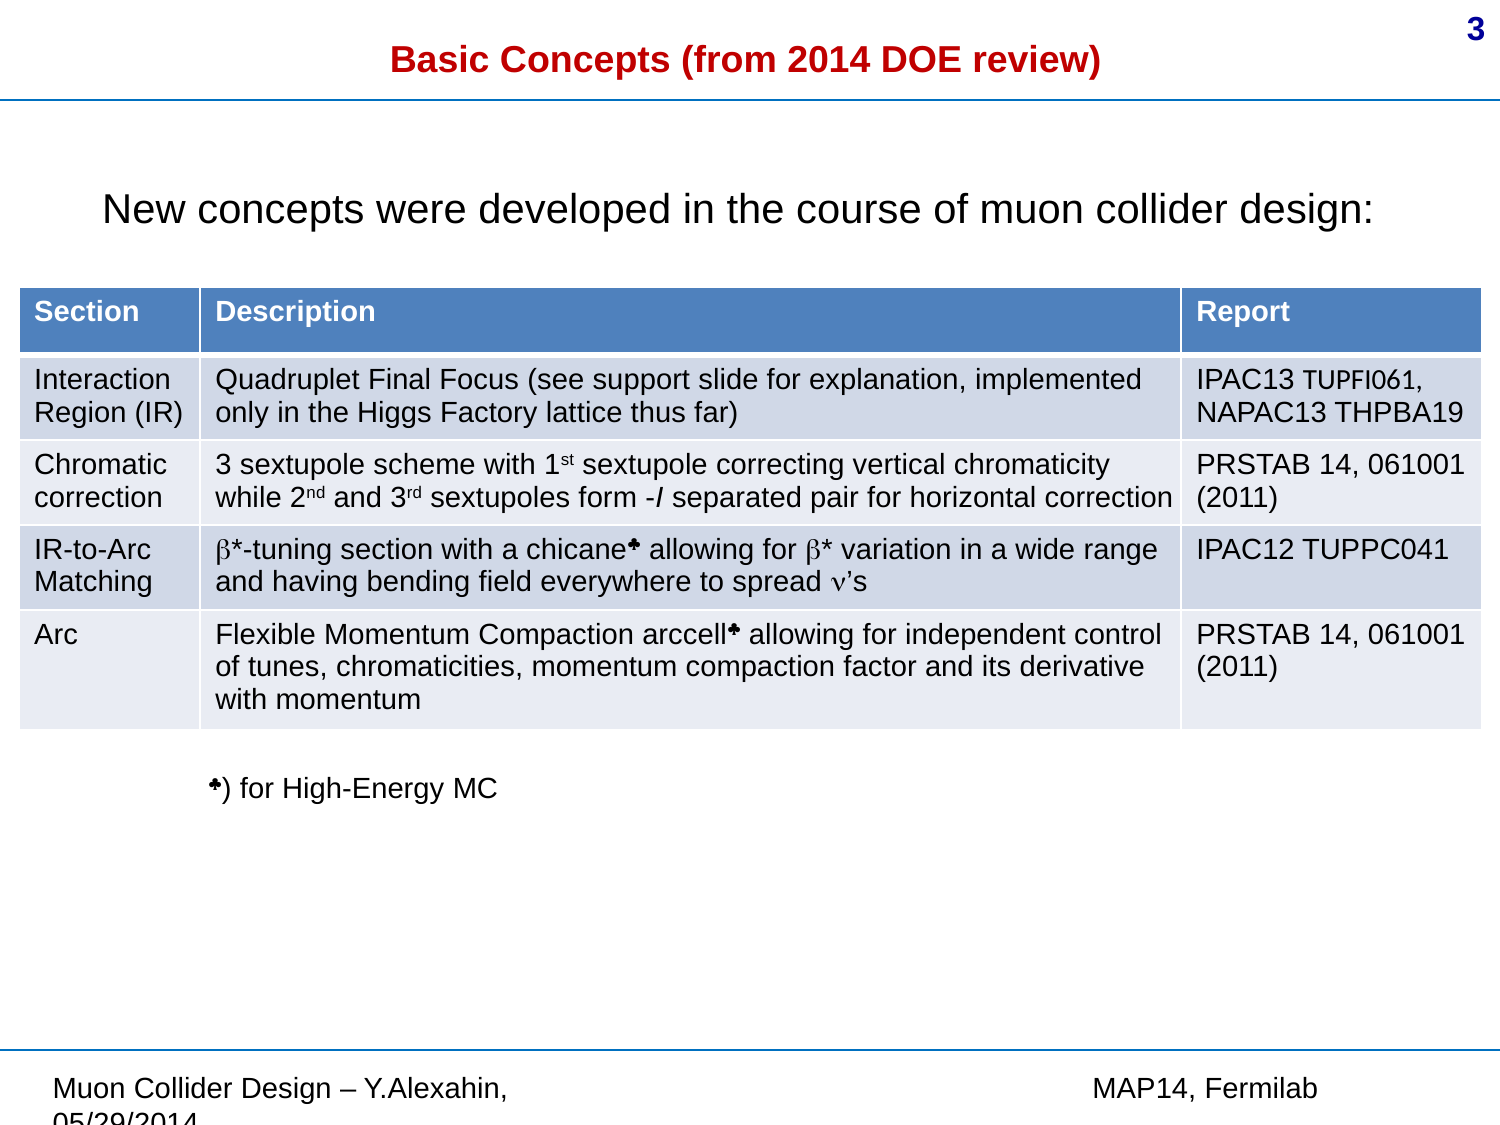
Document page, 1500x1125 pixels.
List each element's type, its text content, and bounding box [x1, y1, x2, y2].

table_cell Arc [20, 611, 199, 729]
table_header Section [20, 288, 199, 352]
text_box New concepts were developed in the course of muon collider design: [87, 174, 1458, 240]
table_cell PRSTAB 14, 061001 (2011) [1182, 441, 1481, 524]
table_header Description [201, 288, 1180, 352]
table_cell IR-to-Arc Matching [20, 526, 199, 609]
table_cell Chromatic correction [20, 441, 199, 524]
table_cell Quadruplet Final Focus (see support slide for explanation, implemented only in the Higgs Factory lattice thus far) [201, 358, 1180, 439]
table_cell PRSTAB 14, 061001 (2011) [1182, 611, 1481, 729]
text_box ) for High-Energy MC [193, 762, 948, 813]
table_cell *-tuning section with a chicane allowing for * variation in a wide range and having bending field everywhere to spread ’s [201, 526, 1180, 609]
table_cell Flexible Momentum Compaction arccell allowing for independent control of tunes, chromaticities, momentum compaction factor and its derivative with momentum [201, 611, 1180, 729]
table_cell IPAC13 TUPFI061, NAPAC13 THPBA19 [1182, 358, 1481, 439]
table_cell 3 sextupole scheme with 1st sextupole correcting vertical chromaticity while 2nd and 3rd sextupoles form -I separated pair for horizontal correction [201, 441, 1180, 524]
text_box Muon Collider Design – Y.Alexahin, MAP14, Fermilab 05/29/2014 [38, 1062, 1488, 1125]
table_header Report [1182, 288, 1481, 352]
table_cell Interaction Region (IR) [20, 358, 199, 439]
text_box Basic Concepts (from 2014 DOE review) [374, 27, 1125, 88]
text_box 3 [1409, 0, 1500, 55]
table_cell IPAC12 TUPPC041 [1182, 526, 1481, 609]
